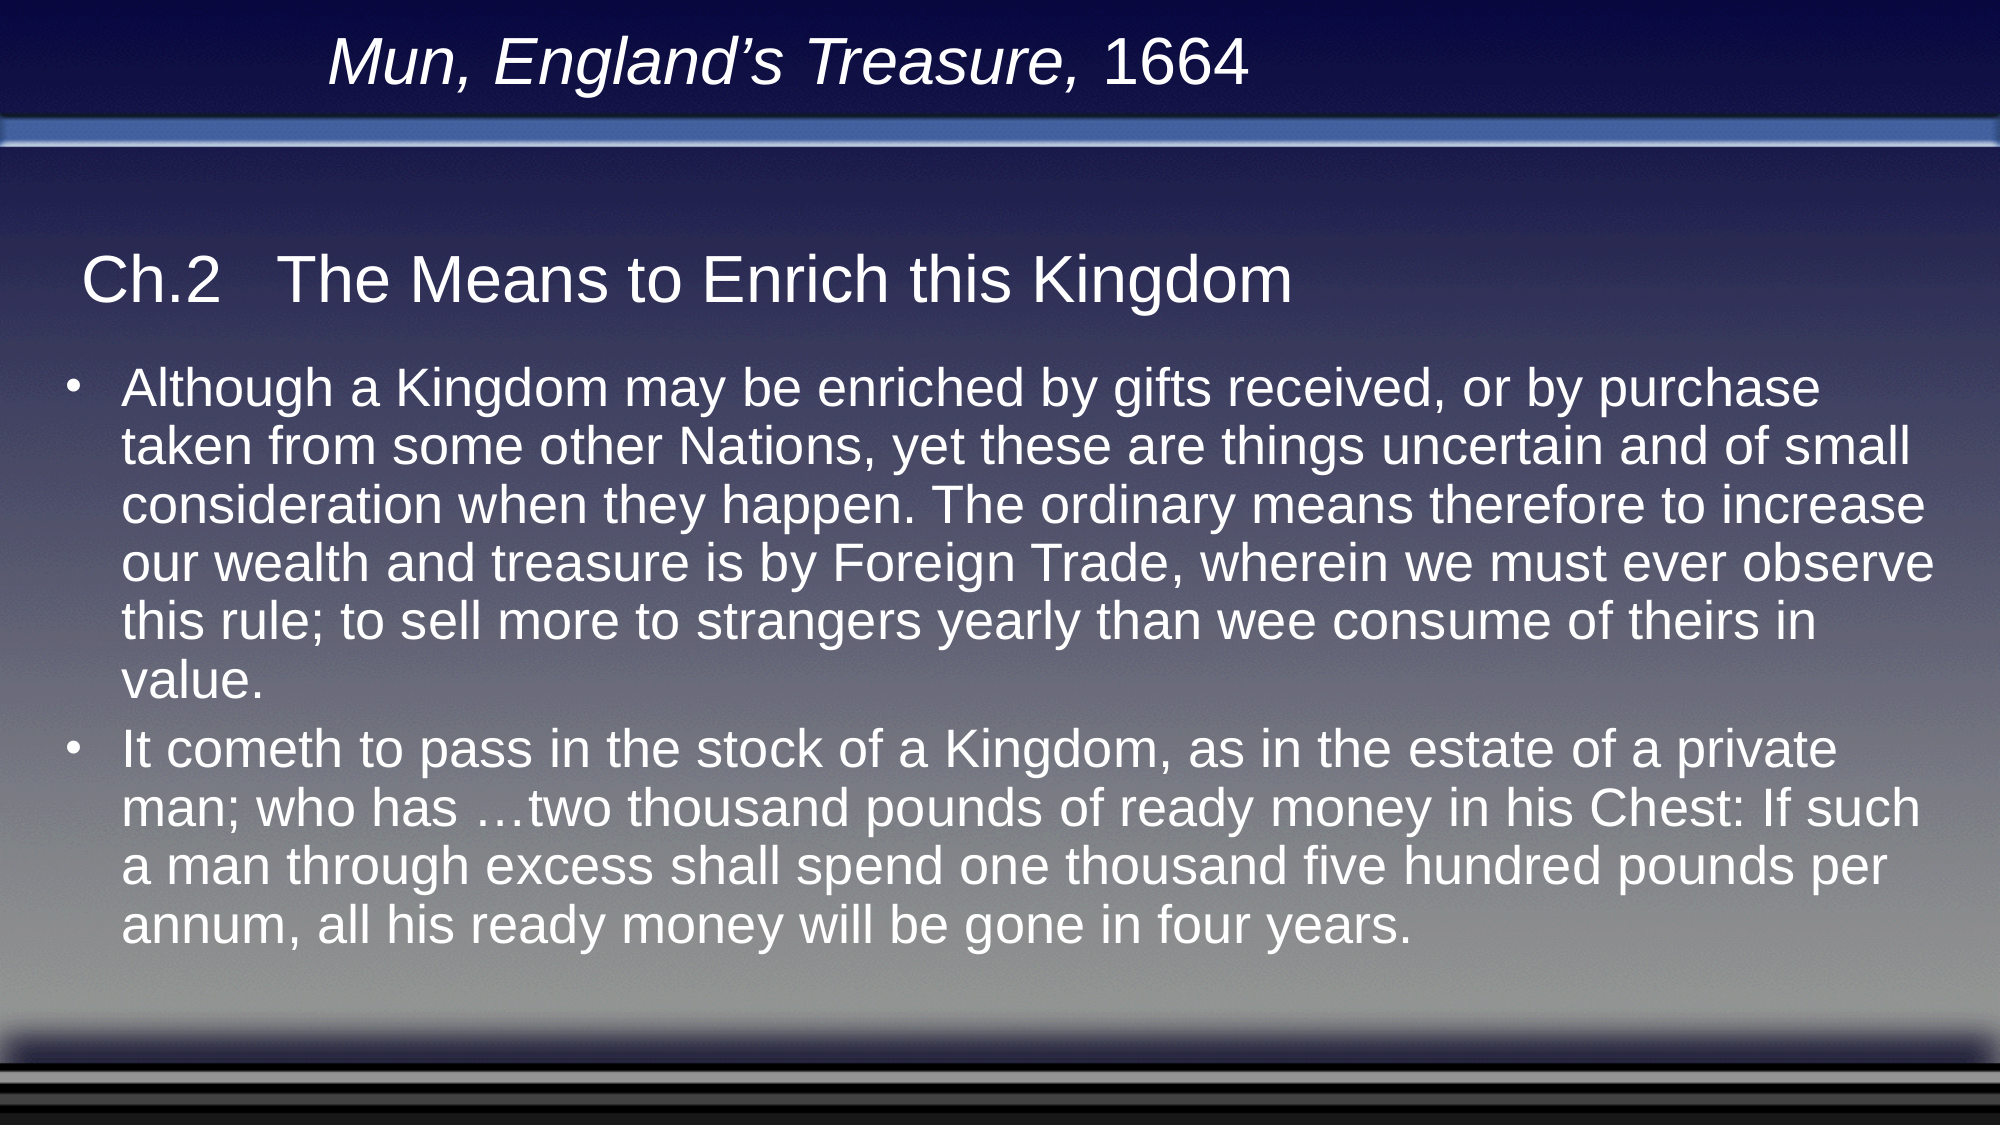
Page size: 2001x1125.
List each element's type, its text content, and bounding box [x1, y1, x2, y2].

picture [0, 0, 2000, 1125]
list Ch.2 The Means to Enrich this Kingdom Although a Kingdom may be enriched by gifts received, or by purchase taken from some other Nations, yet these are things uncertain and of small consideration when they happen. The ordinary means therefore to increase our wealth and treasure is by Foreign Trade, wherein we must ever observe this rule; to sell more to strangers yearly than wee consume of theirs in value. It cometh to pass in the stock of a Kingdom, as in the estate of a private man; who has …two thousand pounds of ready money in his Chest: If such a man through excess shall spend one thousand five hundred pounds per annum, all his ready money will be gone in four years. [50, 237, 1967, 1013]
title Mun, England’s Treasure, 1664 [312, 0, 1700, 116]
